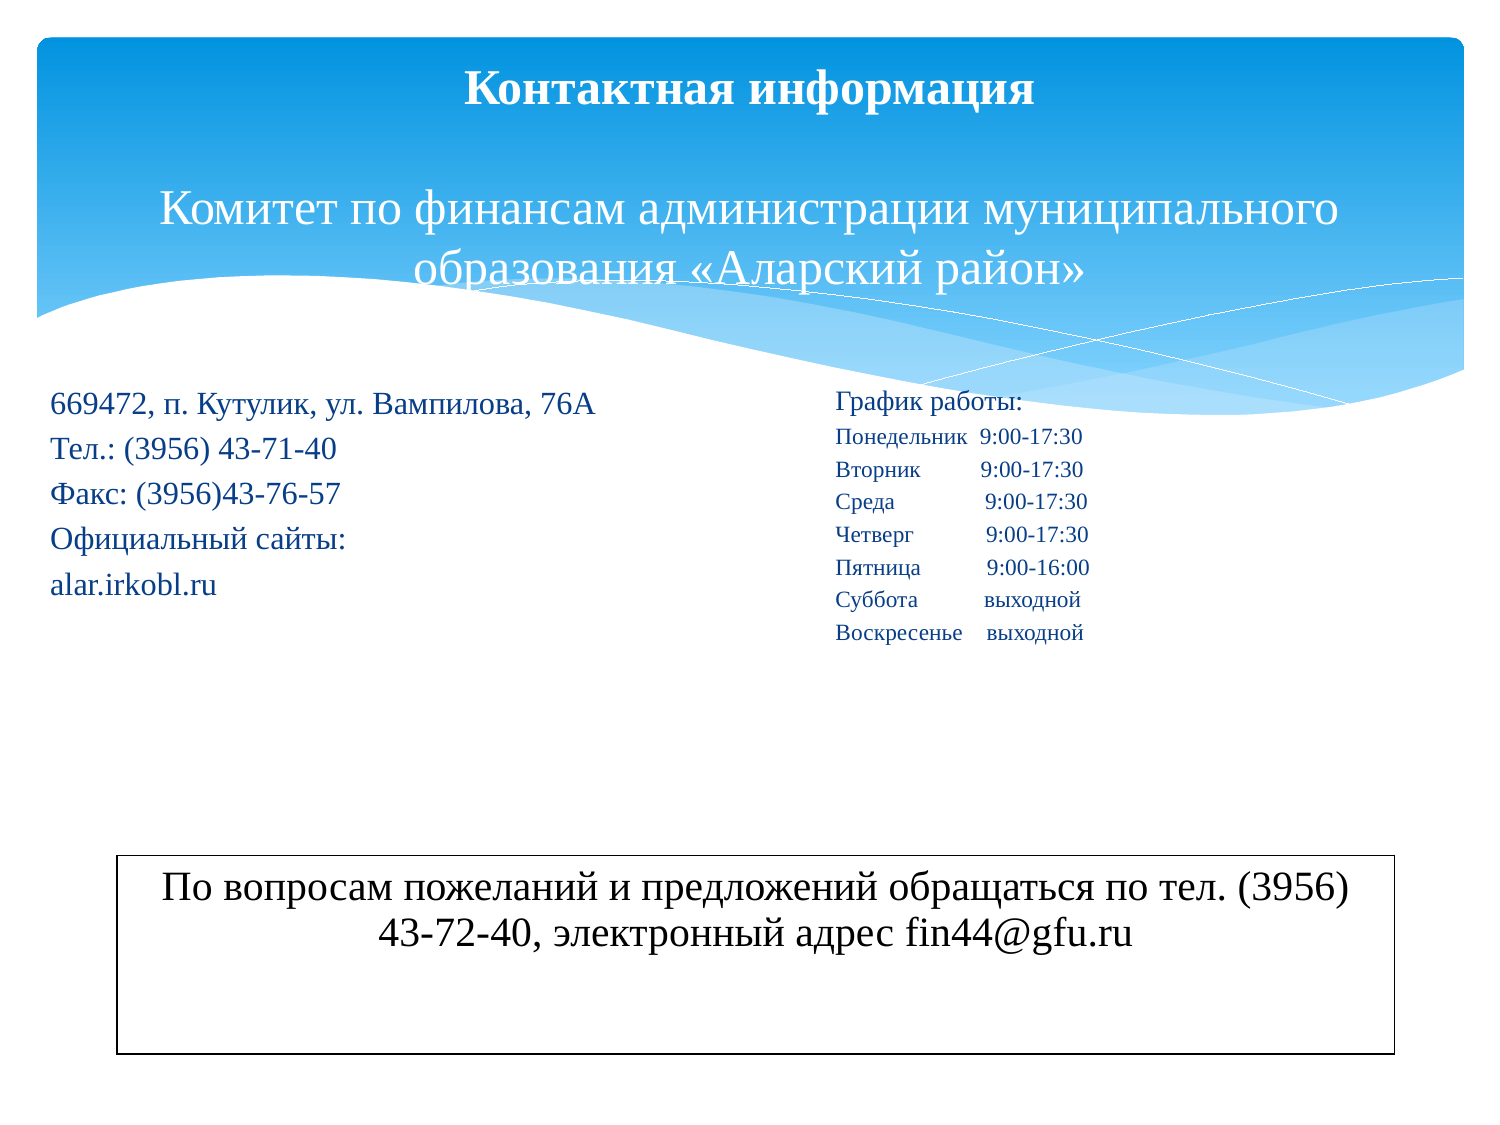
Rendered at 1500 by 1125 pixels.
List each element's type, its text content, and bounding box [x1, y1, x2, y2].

list График работы: Понедельник 9:00-17:30 Вторник 9:00-17:30 Среда 9:00-17:30 Четверг 9:00-17:30 Пятница 9:00-16:00 Суббота выходной Воскресенье выходной [820, 374, 1425, 657]
list 669472, п. Кутулик, ул. Вампилова, 76А Тел.: (3956) 43-71-40 Факс: (3956)43-76-57 Официальный сайты: alar.irkobl.ru [34, 374, 698, 610]
table_header По вопросам пожеланий и предложений обращаться по тел. (3956) 43-72-40, электронный адрес fin44@gfu.ru [118, 856, 1394, 1053]
title Контактная информация Комитет по финансам администрации муниципального образования «Аларский район» [74, 44, 1426, 364]
